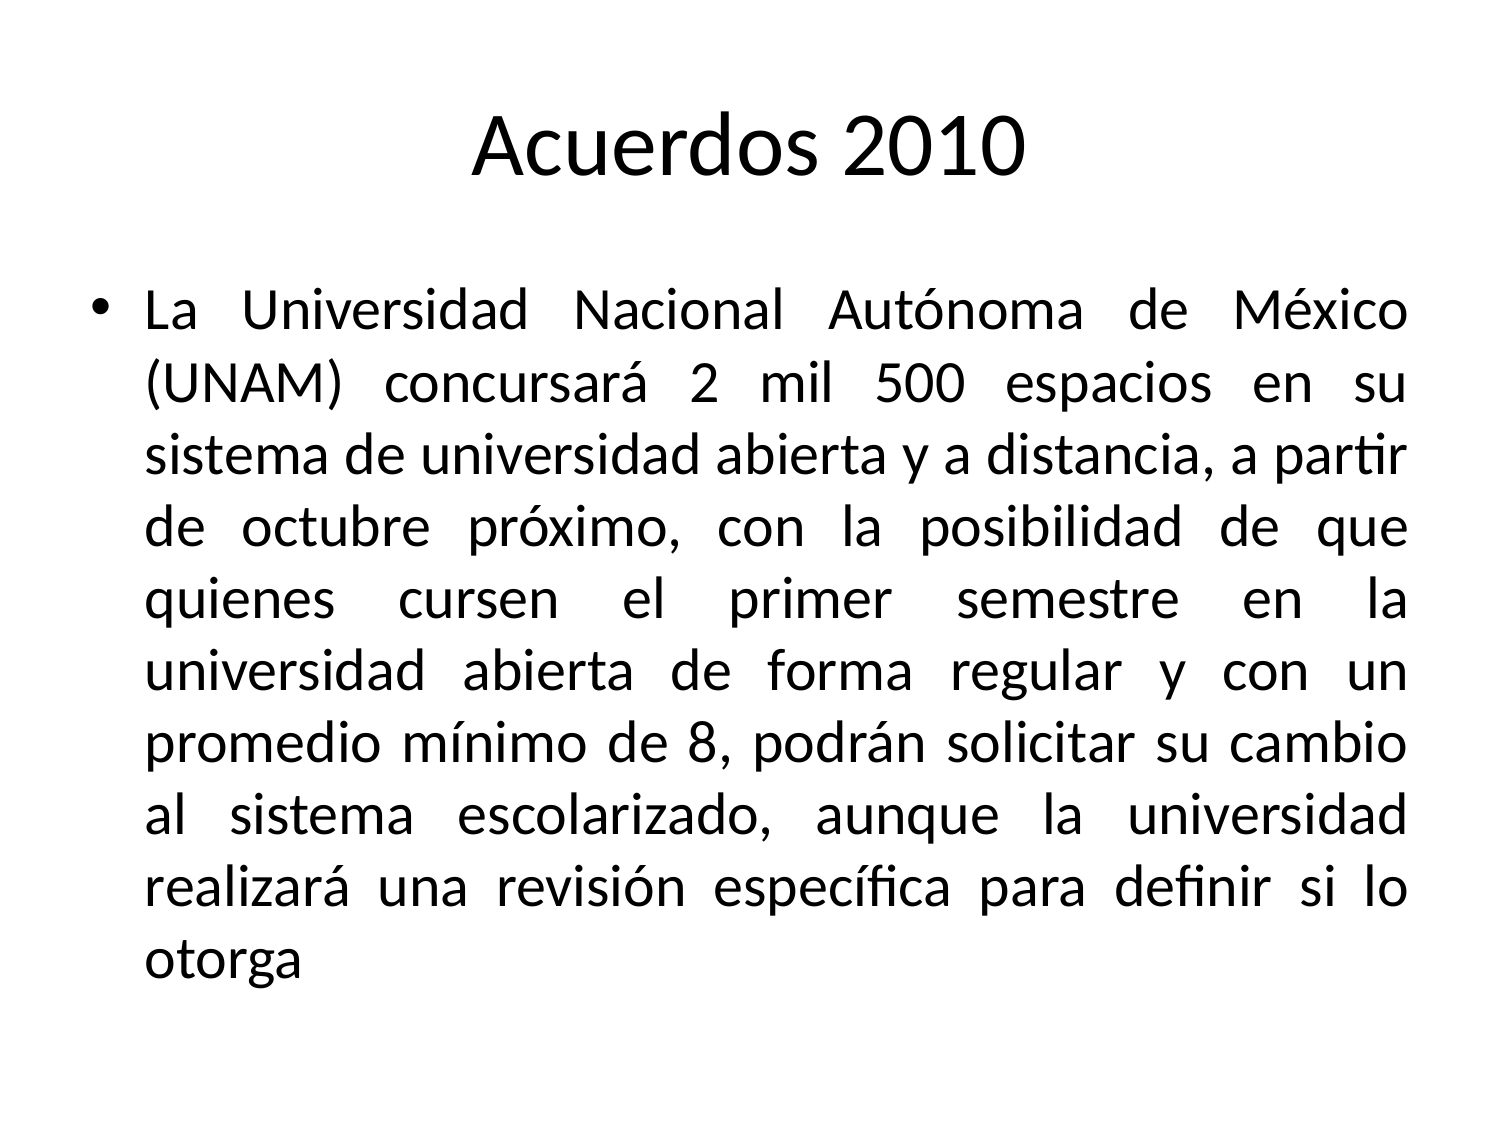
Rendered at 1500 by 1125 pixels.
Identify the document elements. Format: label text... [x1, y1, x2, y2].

title Acuerdos 2010 [75, 45, 1425, 233]
list La Universidad Nacional Autónoma de México (UNAM) concursará 2 mil 500 espacios en su sistema de universidad abierta y a distancia, a partir de octubre próximo, con la posibilidad de que quienes cursen el primer semestre en la universidad abierta de forma regular y con un promedio mínimo de 8, podrán solicitar su cambio al sistema escolarizado, aunque la universidad realizará una revisión específica para definir si lo otorga [75, 262, 1425, 1005]
